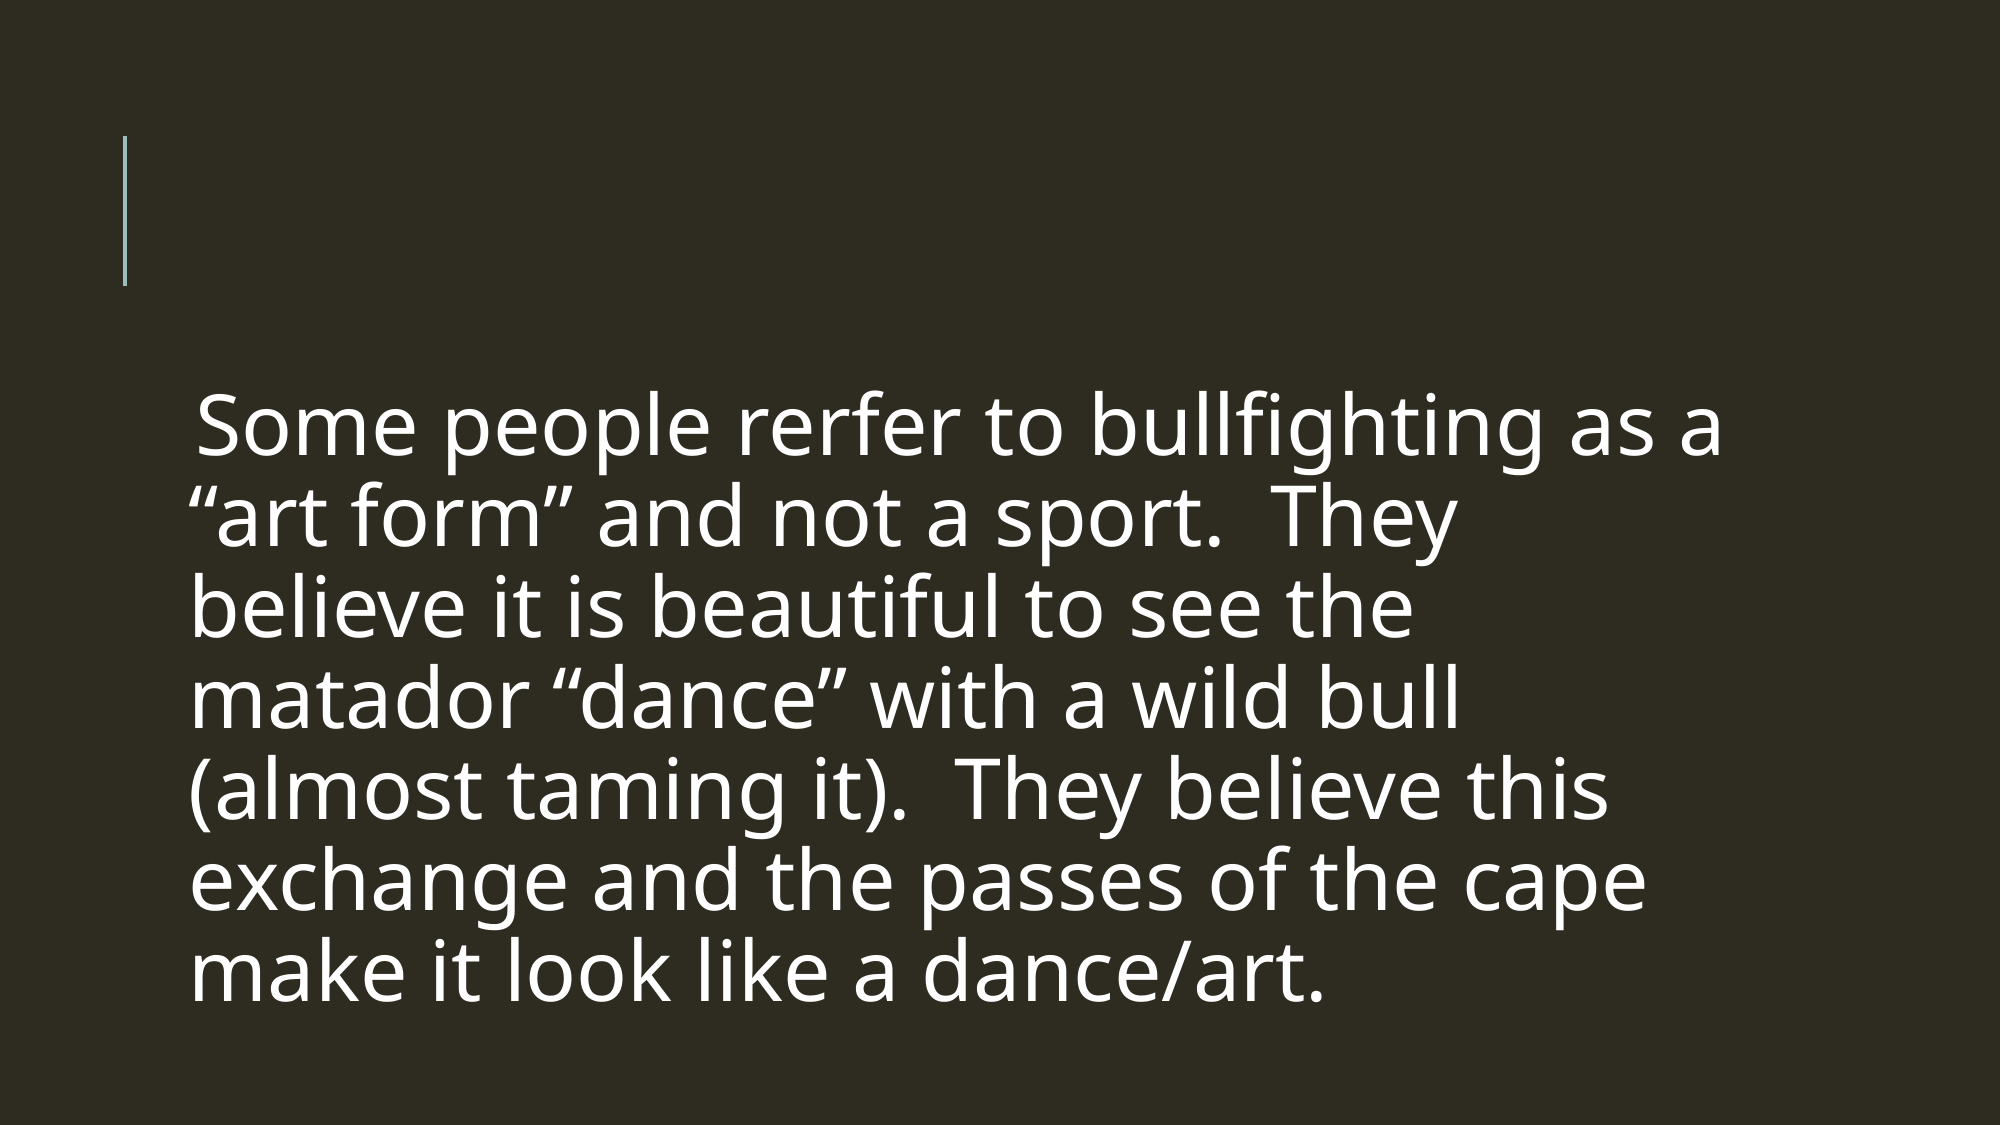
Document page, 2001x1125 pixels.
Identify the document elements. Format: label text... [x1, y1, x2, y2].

list Some people rerfer to bullfighting as a “art form” and not a sport. They believe it is beautiful to see the matador “dance” with a wild bull (almost taming it). They believe this exchange and the passes of the cape make it look like a dance/art. [168, 375, 1763, 1035]
